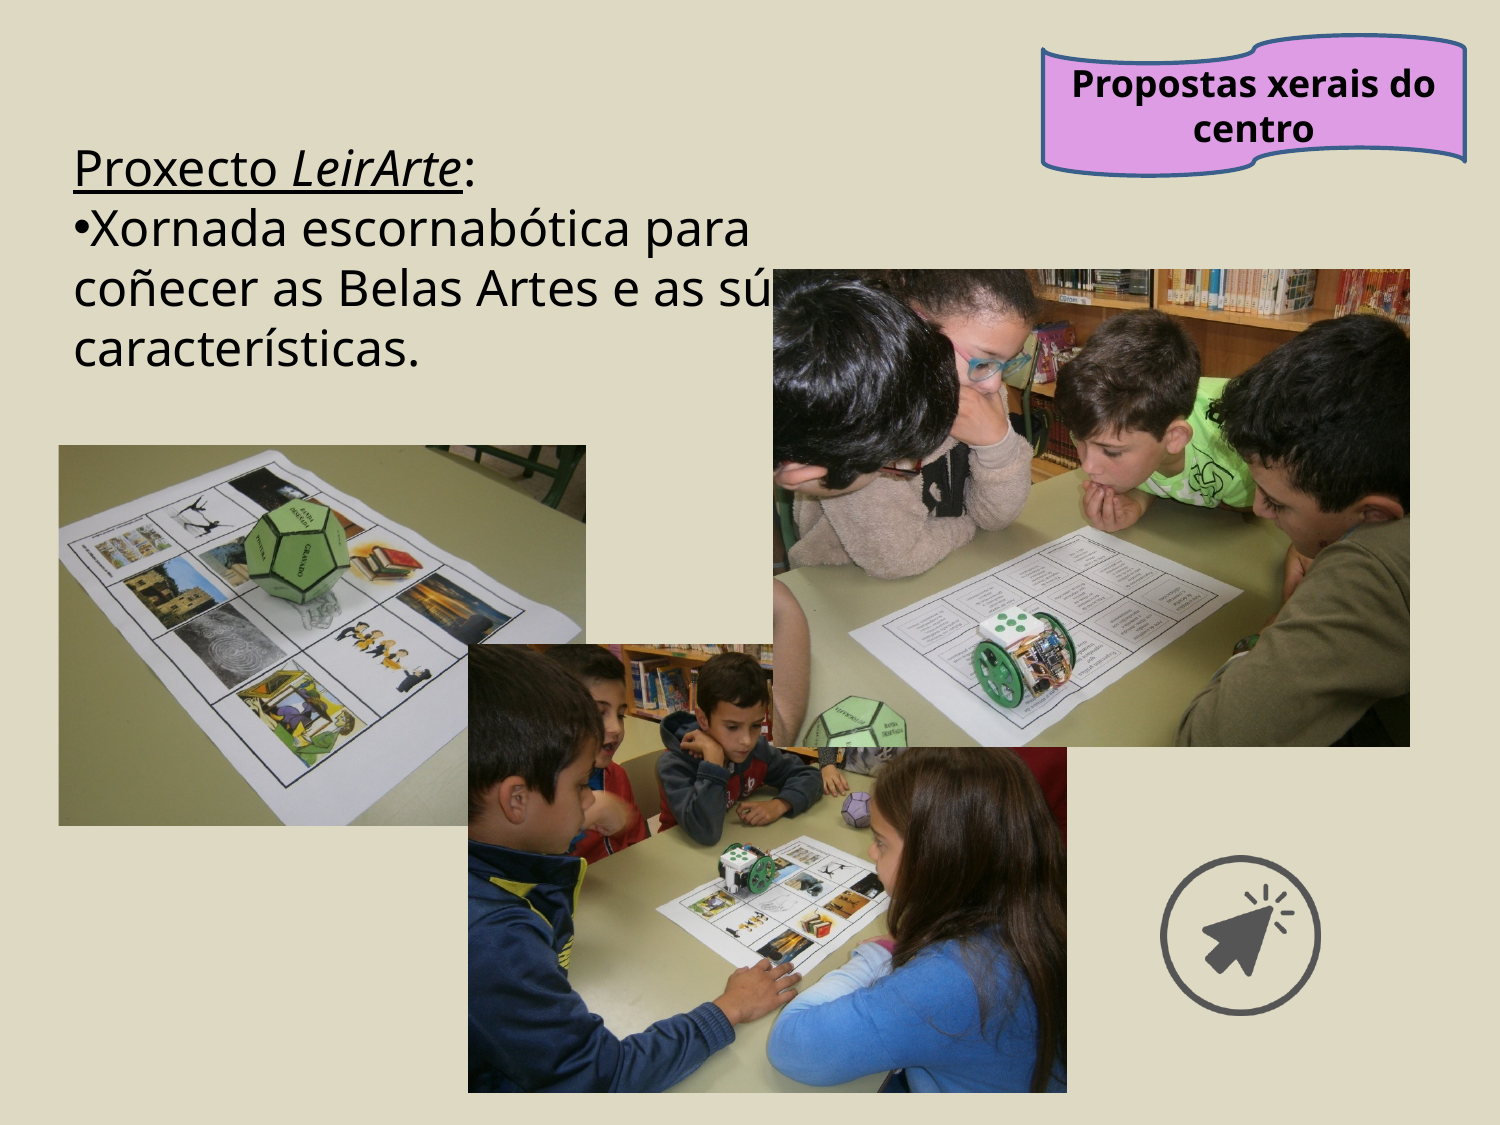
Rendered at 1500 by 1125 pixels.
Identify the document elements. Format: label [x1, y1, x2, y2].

text_box [58, 34, 1466, 1093]
picture [1159, 855, 1321, 1016]
